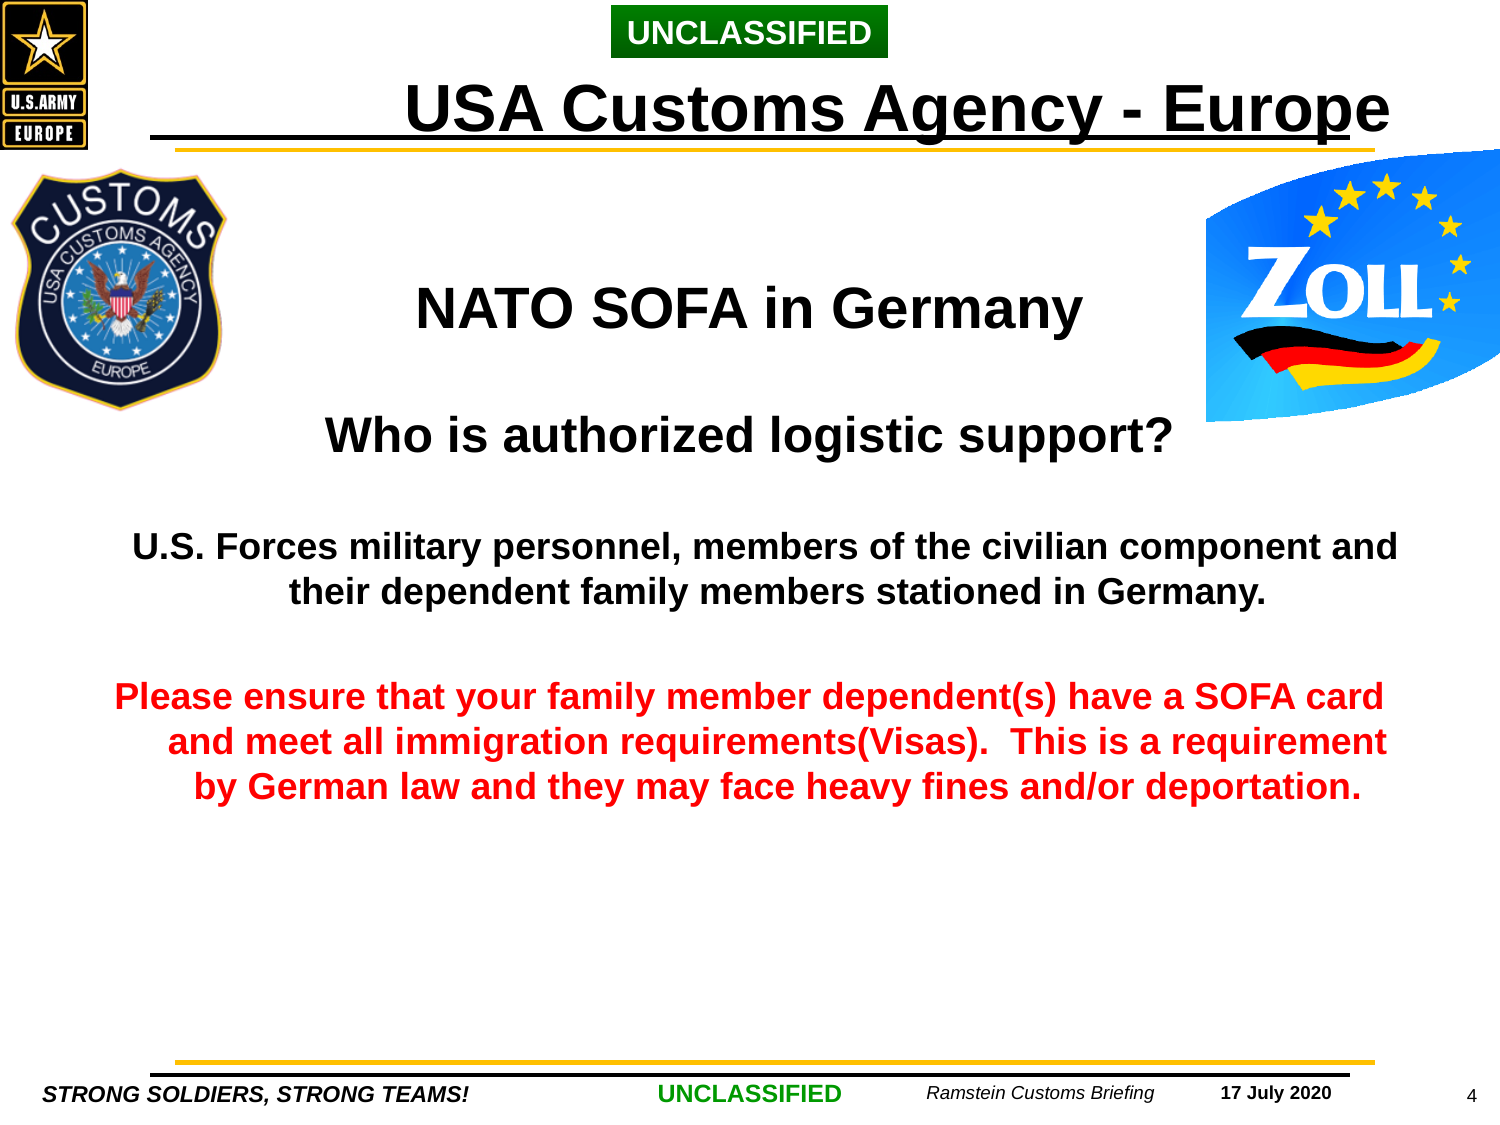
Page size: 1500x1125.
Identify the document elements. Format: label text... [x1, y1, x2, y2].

picture [1205, 149, 1500, 422]
picture [8, 162, 229, 413]
picture [0, 0, 88, 150]
title USA Customs Agency - Europe [296, 64, 1500, 146]
list NATO SOFA in Germany Who is authorized logistic support? U.S. Forces military personnel, members of the civilian component and their dependent family members stationed in Germany. Please ensure that your family member dependent(s) have a SOFA card and meet all immigration requirements(Visas). This is a requirement by German law and they may face heavy fines and/or deportation. [75, 262, 1425, 1005]
slide_number 3444 [1417, 1076, 1493, 1116]
